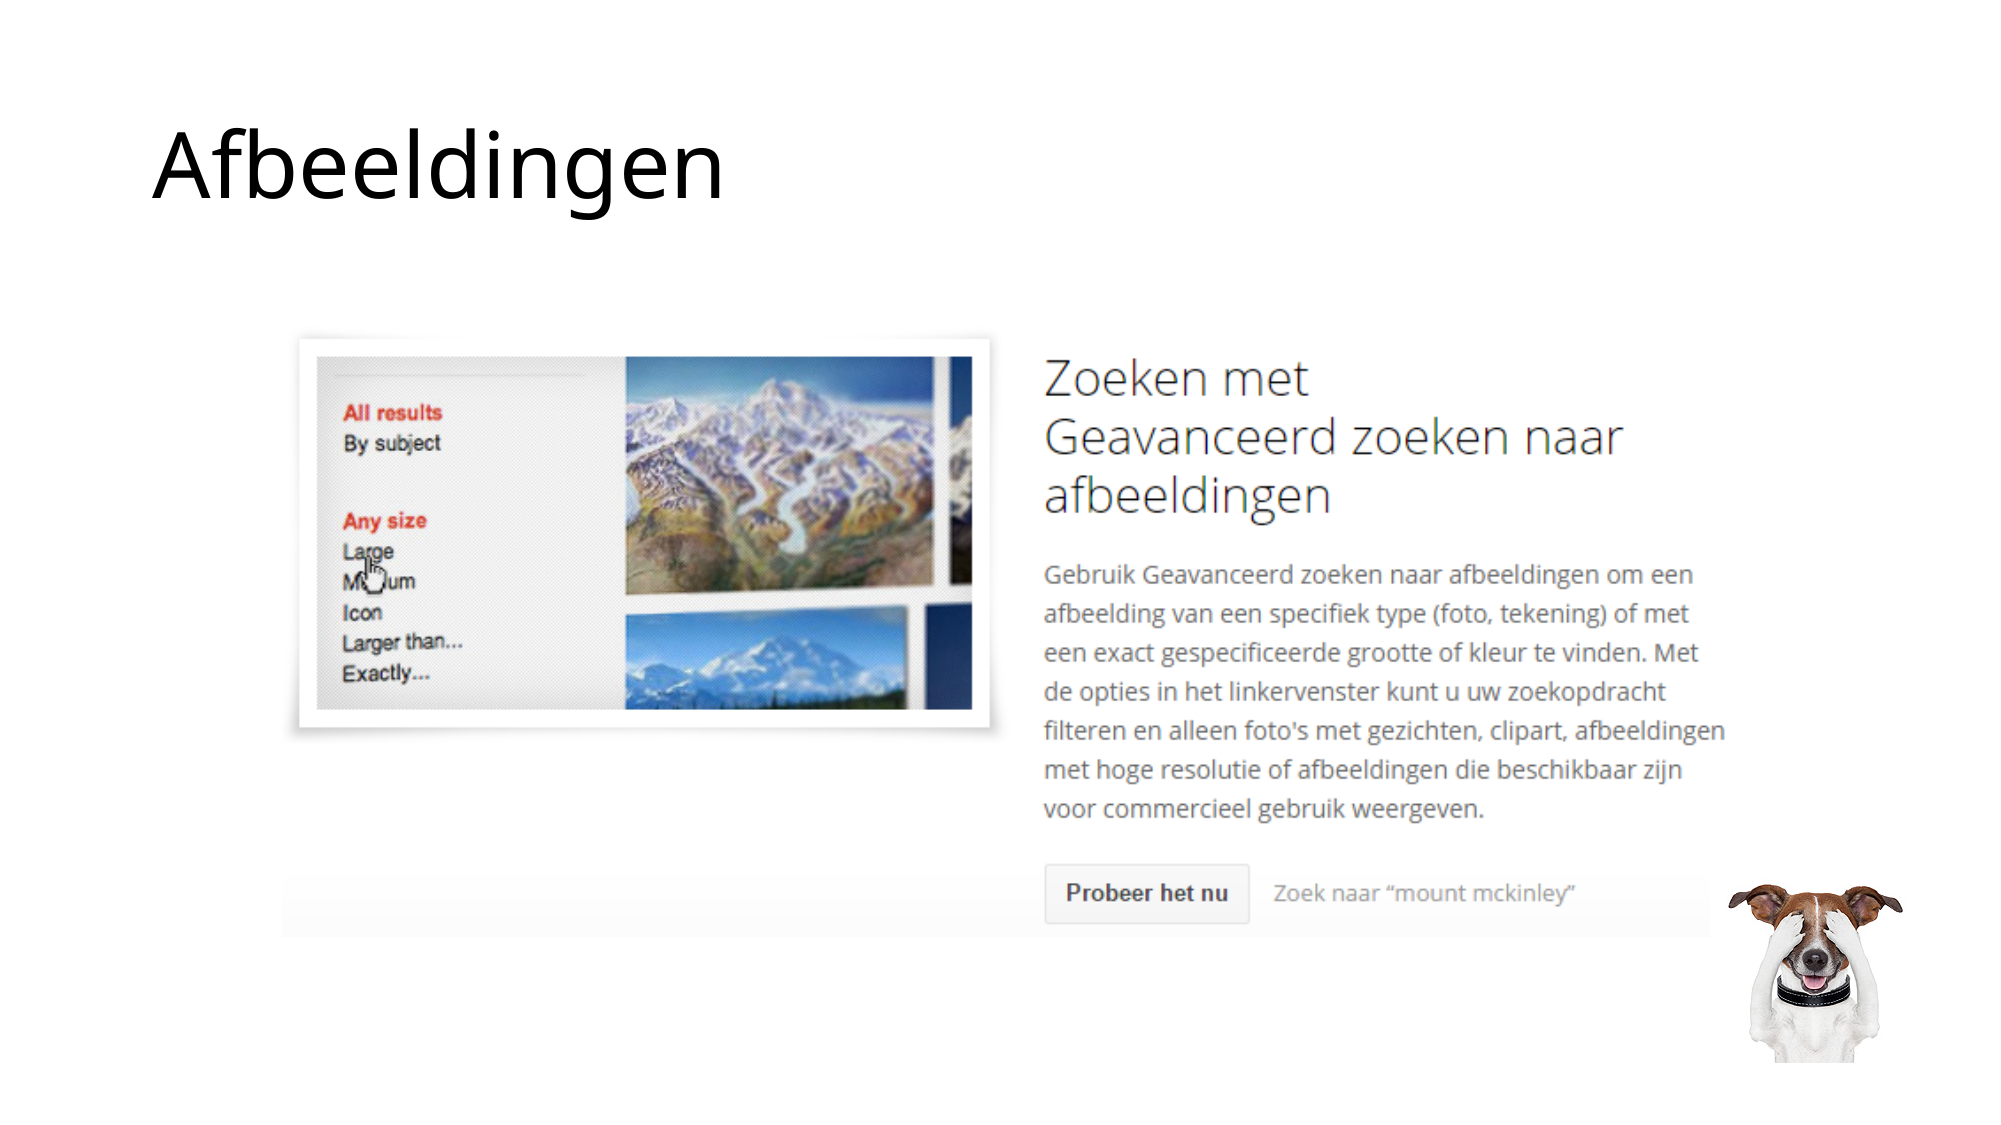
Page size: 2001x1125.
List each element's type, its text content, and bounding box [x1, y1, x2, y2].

title Afbeeldingen [137, 59, 1863, 278]
picture [282, 318, 1920, 1063]
